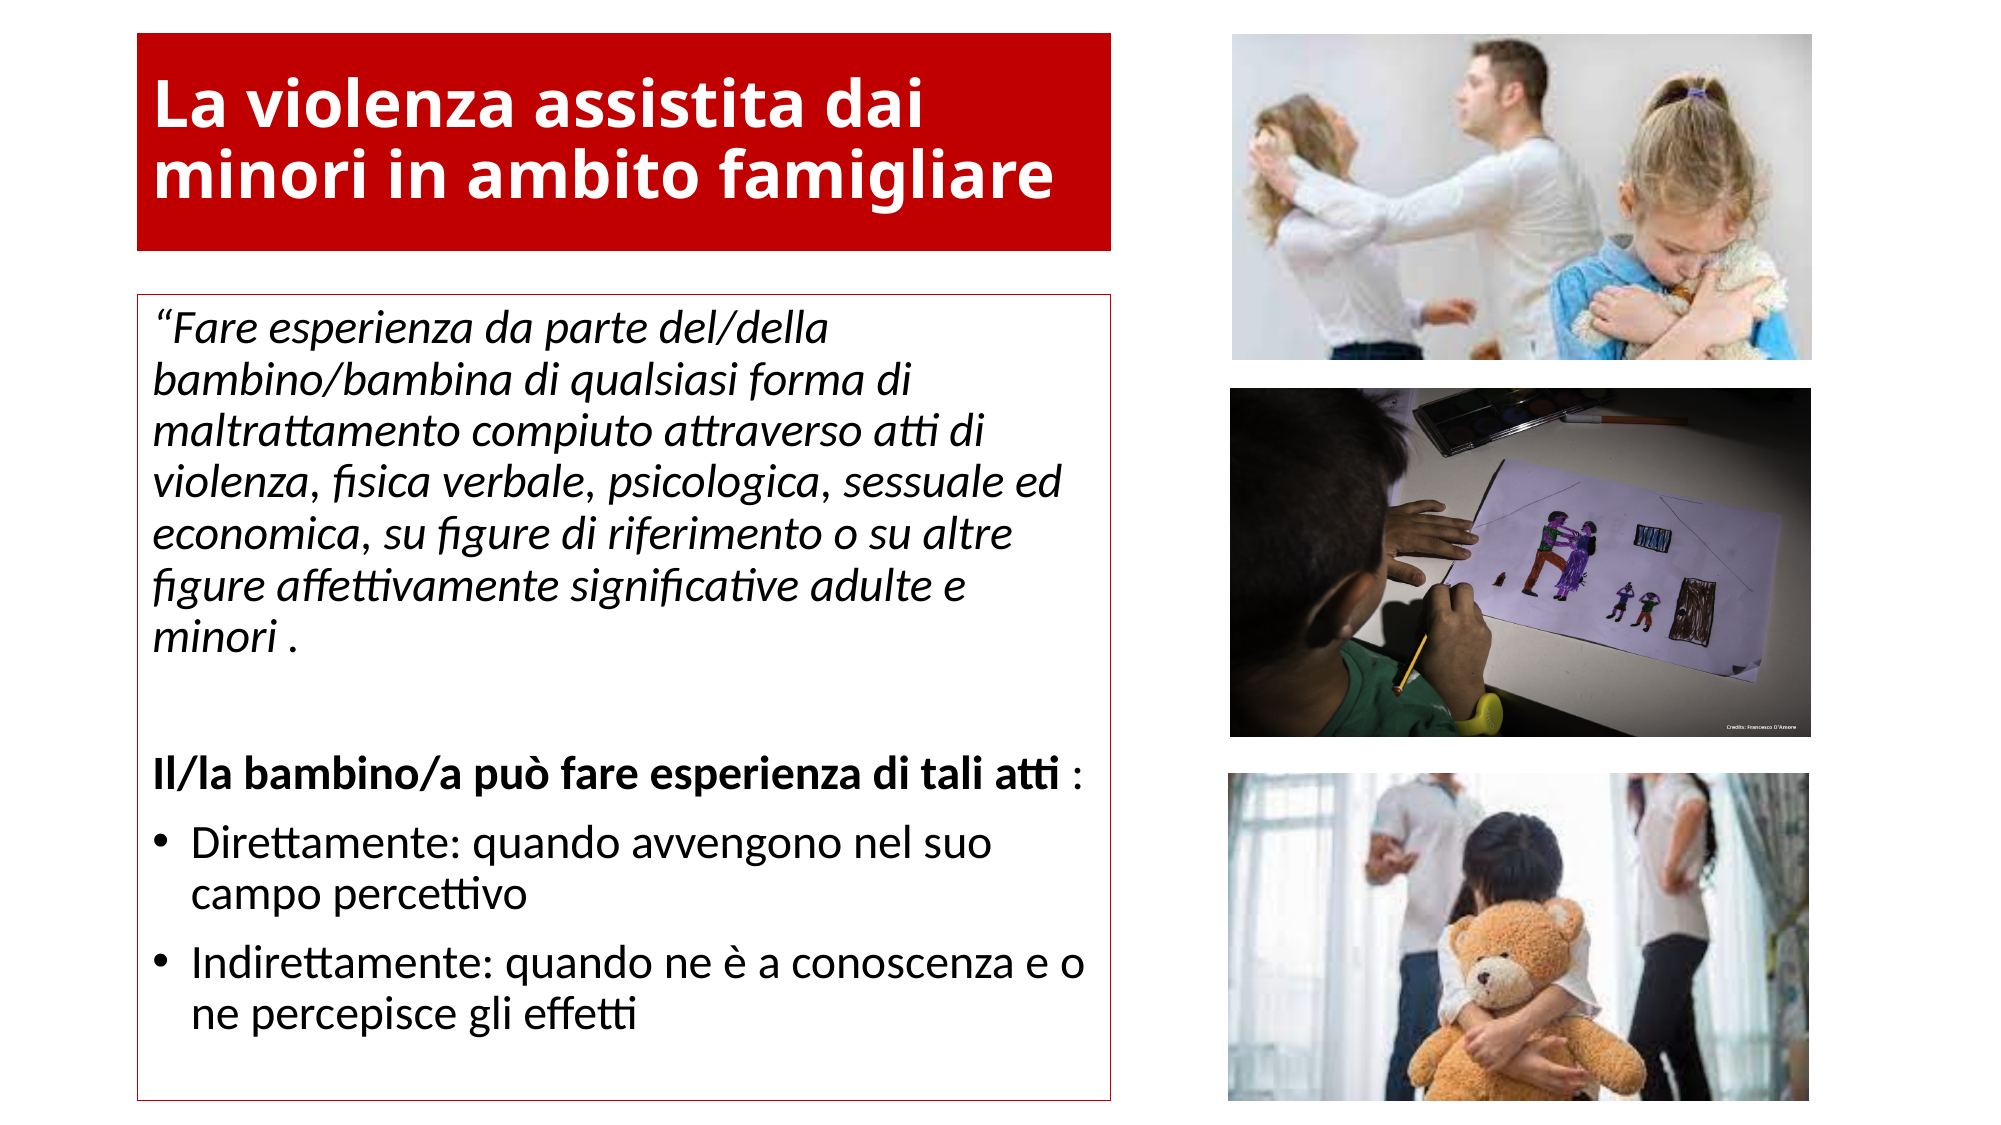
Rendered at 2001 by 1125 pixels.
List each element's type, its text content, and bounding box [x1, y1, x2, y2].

picture [1228, 773, 1809, 1101]
title La violenza assistita dai minori in ambito famigliare [137, 33, 1111, 251]
list “Fare esperienza da parte del/della bambino/bambina di qualsiasi forma di maltrattamento compiuto attraverso atti di violenza, fisica verbale, psicologica, sessuale ed economica, su figure di riferimento o su altre figure affettivamente significative adulte e minori . Il/la bambino/a può fare esperienza di tali atti : Direttamente: quando avvengono nel suo campo percettivo Indirettamente: quando ne è a conoscenza e o ne percepisce gli effetti [137, 294, 1111, 1101]
picture [1230, 388, 1811, 737]
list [1231, 34, 1812, 360]
